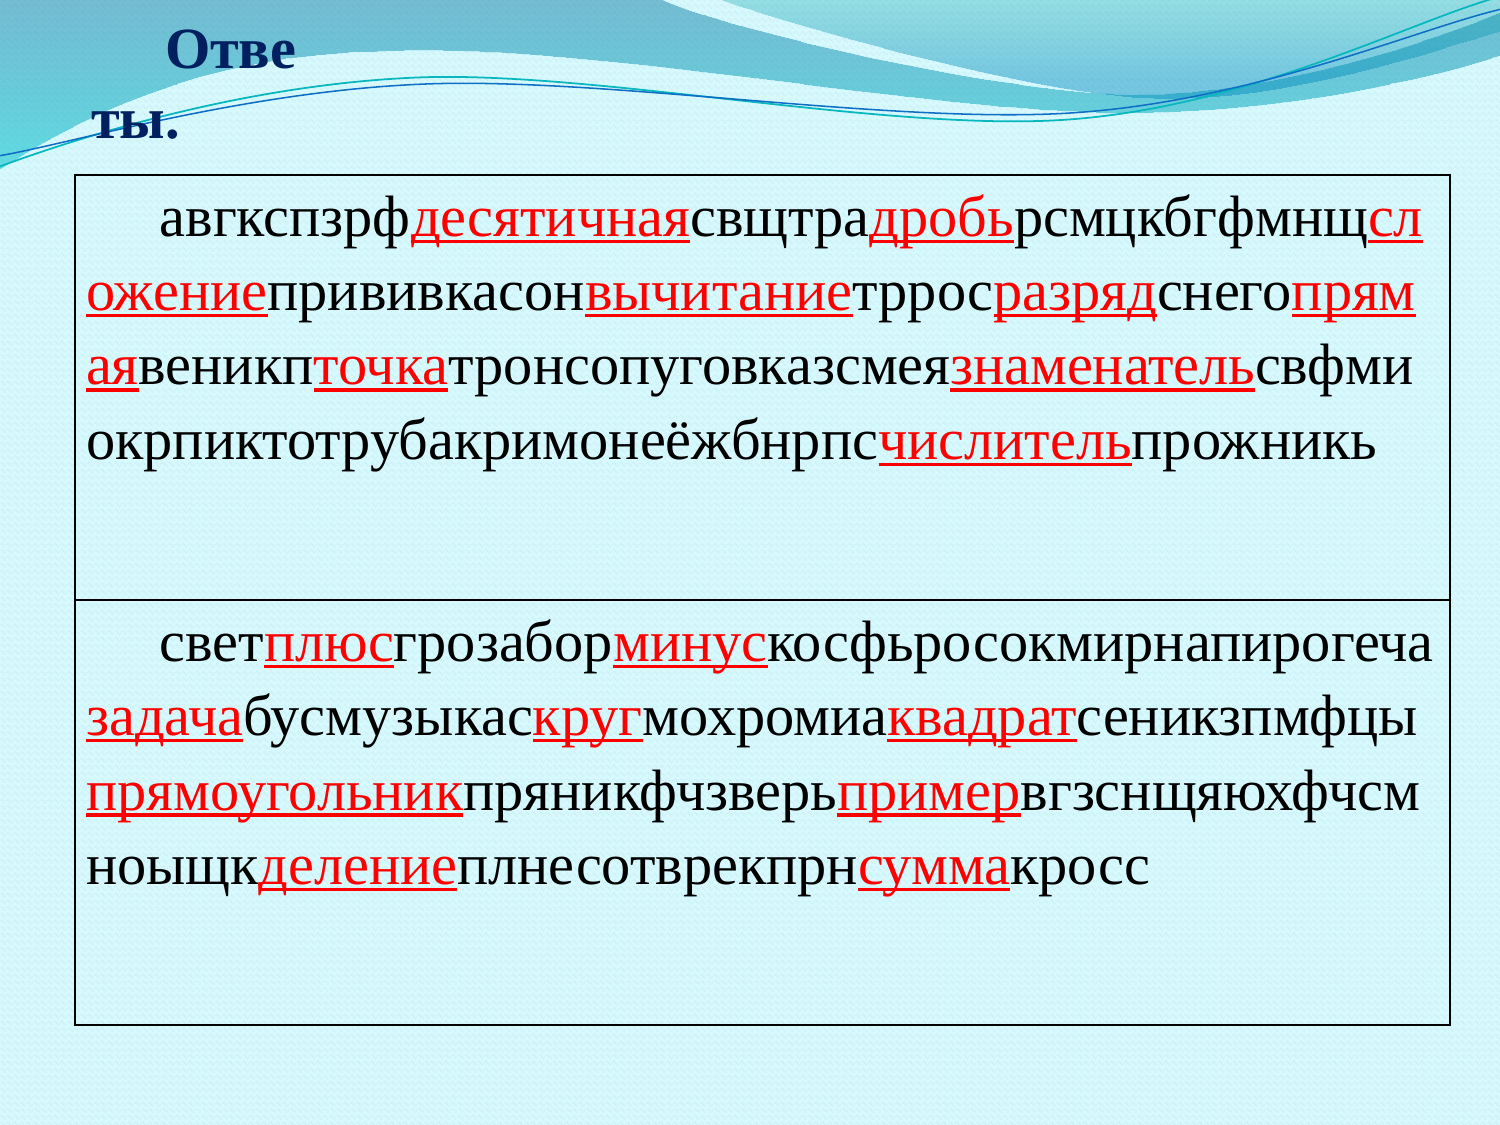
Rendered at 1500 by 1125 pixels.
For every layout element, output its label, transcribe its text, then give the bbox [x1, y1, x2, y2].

table_header авгкспзрфдесятичнаясвщтрадробьрсмцкбгфмнщсложениепрививкасонвычитаниетрросразрядснегопрямаявеникпточкатронсопуговказсмеязнаменательсвфмиокрпиктотрубакримонеёжбнрпсчислительпрожникь [76, 176, 1449, 599]
text_box Ответы. [76, 38, 326, 193]
table_cell светплюсгрозаборминускосфьросокмирнапирогечазадачабусмузыкаскругмохромиаквадратсеникзпмфцыпрямоугольникпряникфчзверьпримервгзснщяюхфчсмноыщкделениеплнесотврекпрнсуммакросс [76, 601, 1449, 1024]
